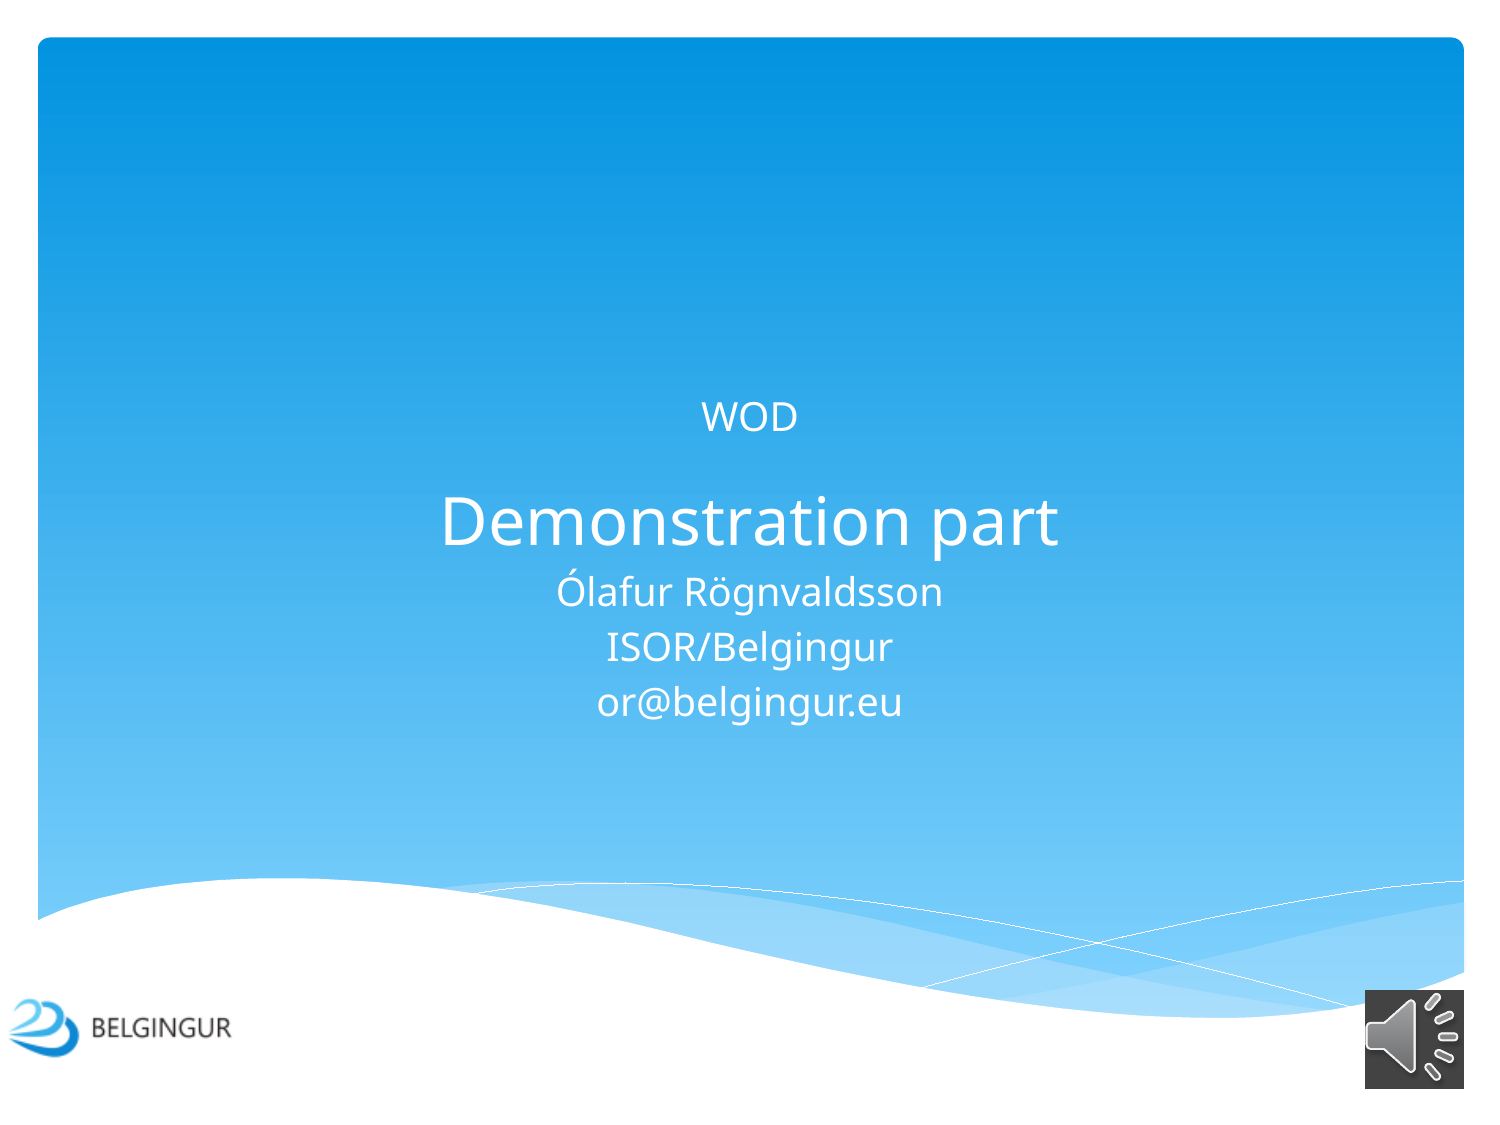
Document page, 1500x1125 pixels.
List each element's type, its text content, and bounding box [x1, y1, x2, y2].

title WOD [112, 333, 1388, 447]
picture [0, 986, 248, 1067]
picture [1364, 989, 1465, 1090]
subtitle Demonstration part Ólafur Rögnvaldsson ISOR/Belgingur or@belgingur.eu [225, 471, 1275, 875]
